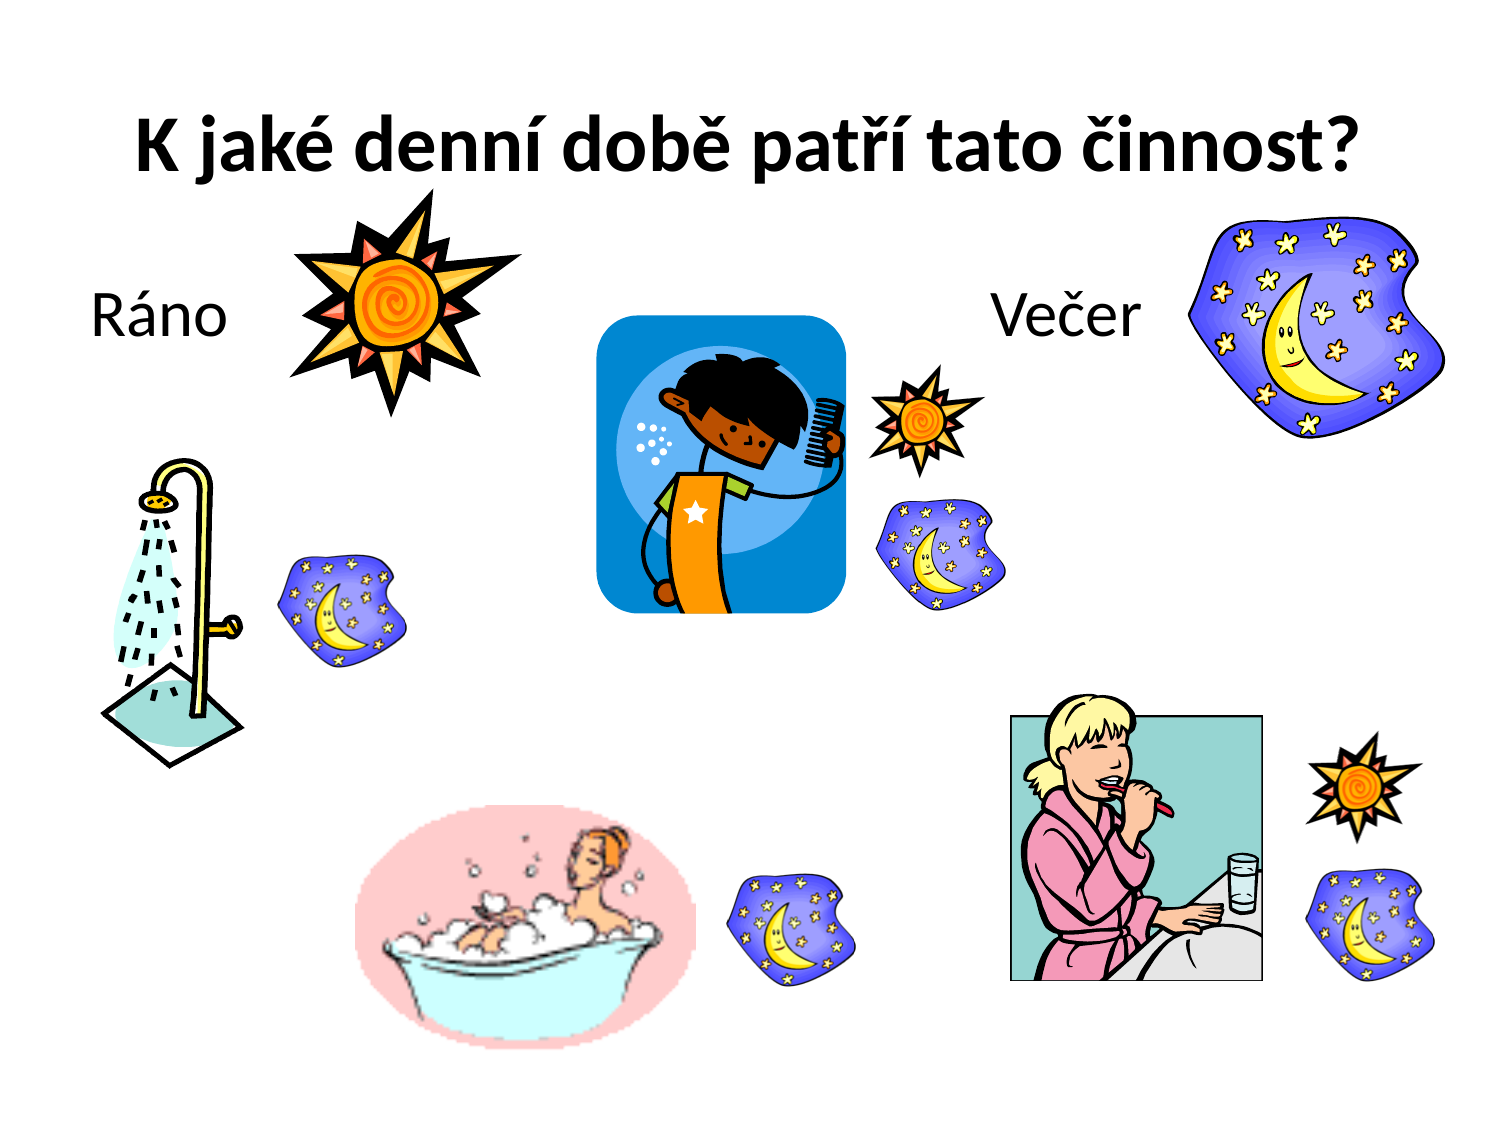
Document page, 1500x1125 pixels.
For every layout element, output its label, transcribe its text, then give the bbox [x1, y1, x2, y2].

picture [1304, 728, 1425, 847]
picture [875, 497, 1007, 612]
picture [1304, 867, 1436, 982]
picture [867, 362, 987, 481]
picture [288, 185, 526, 422]
picture [354, 805, 697, 1054]
list Ráno Večer [75, 262, 1425, 1005]
picture [100, 457, 245, 770]
picture [1009, 693, 1264, 982]
picture [596, 315, 847, 614]
picture [1186, 212, 1449, 441]
title K jaké denní době patří tato činnost? [75, 45, 1425, 233]
picture [726, 872, 857, 987]
picture [277, 553, 408, 669]
